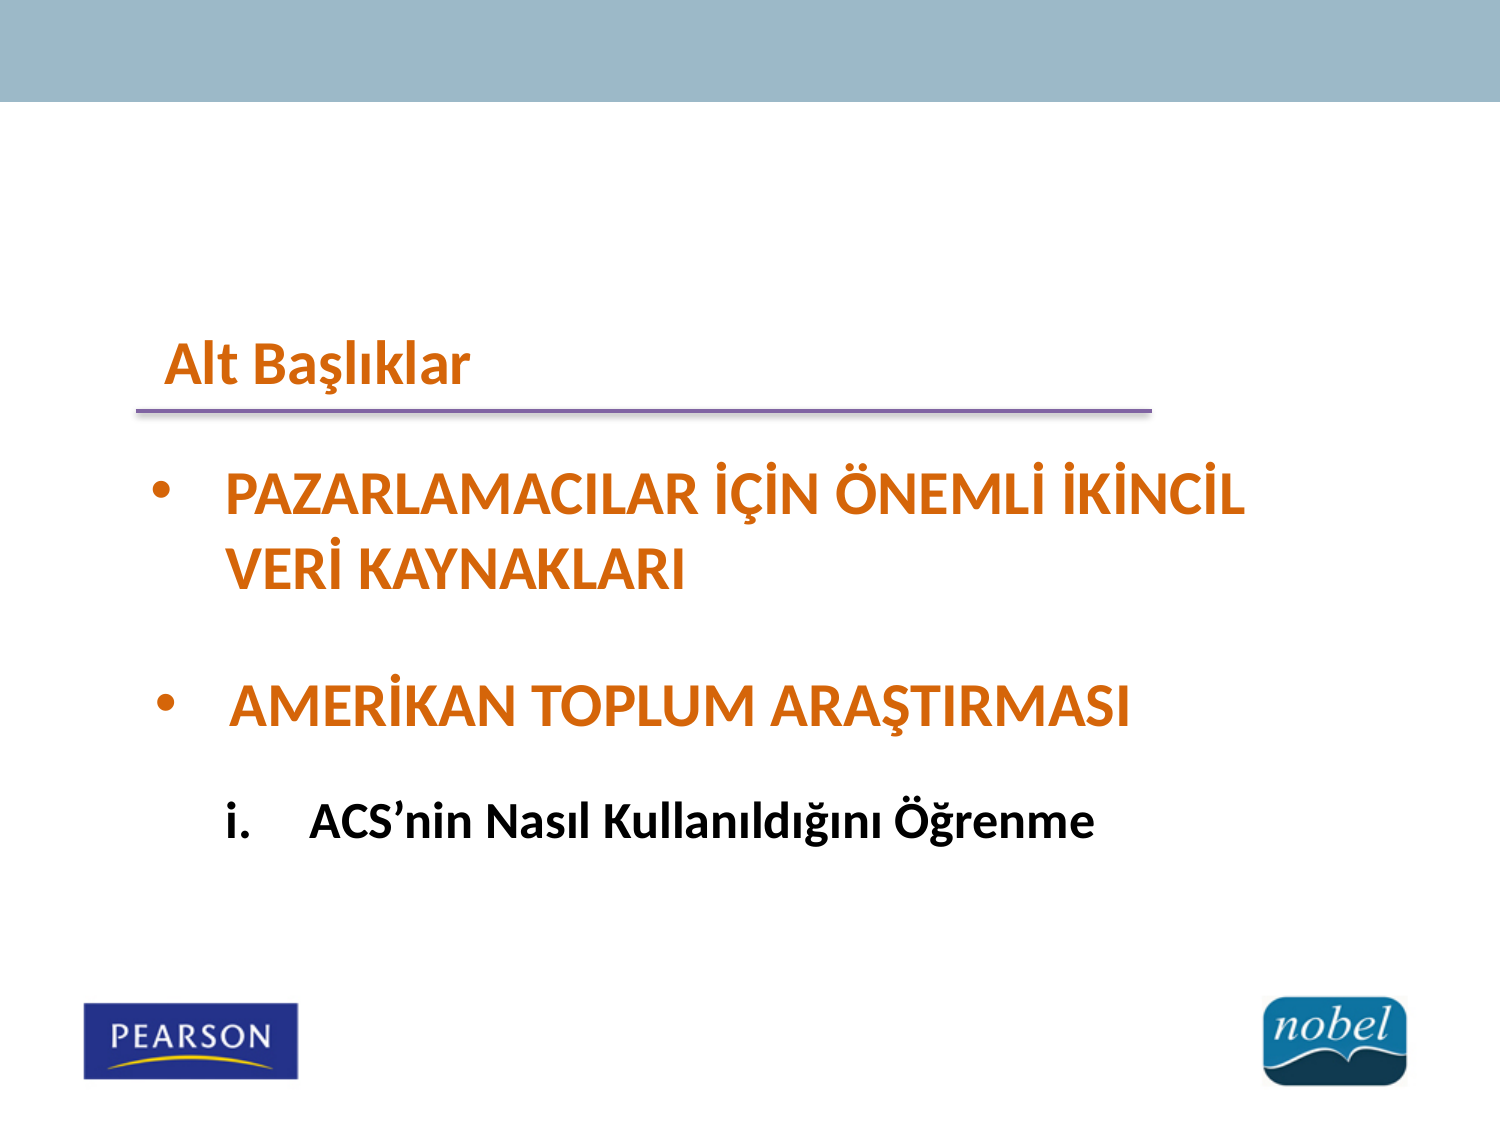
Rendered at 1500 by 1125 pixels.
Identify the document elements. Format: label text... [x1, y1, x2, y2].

text_box AMERİKAN TOPLUM ARAŞTIRMASI [140, 656, 1149, 747]
picture [0, 0, 1500, 1125]
text_box PAZARLAMACILAR İÇİN ÖNEMLİ İKİNCİL VERİ KAYNAKLARI [135, 444, 1365, 609]
text_box Alt Başlıklar [149, 314, 488, 405]
text_box ACS’nin Nasıl Kullanıldığını Öğrenme [210, 779, 1111, 857]
